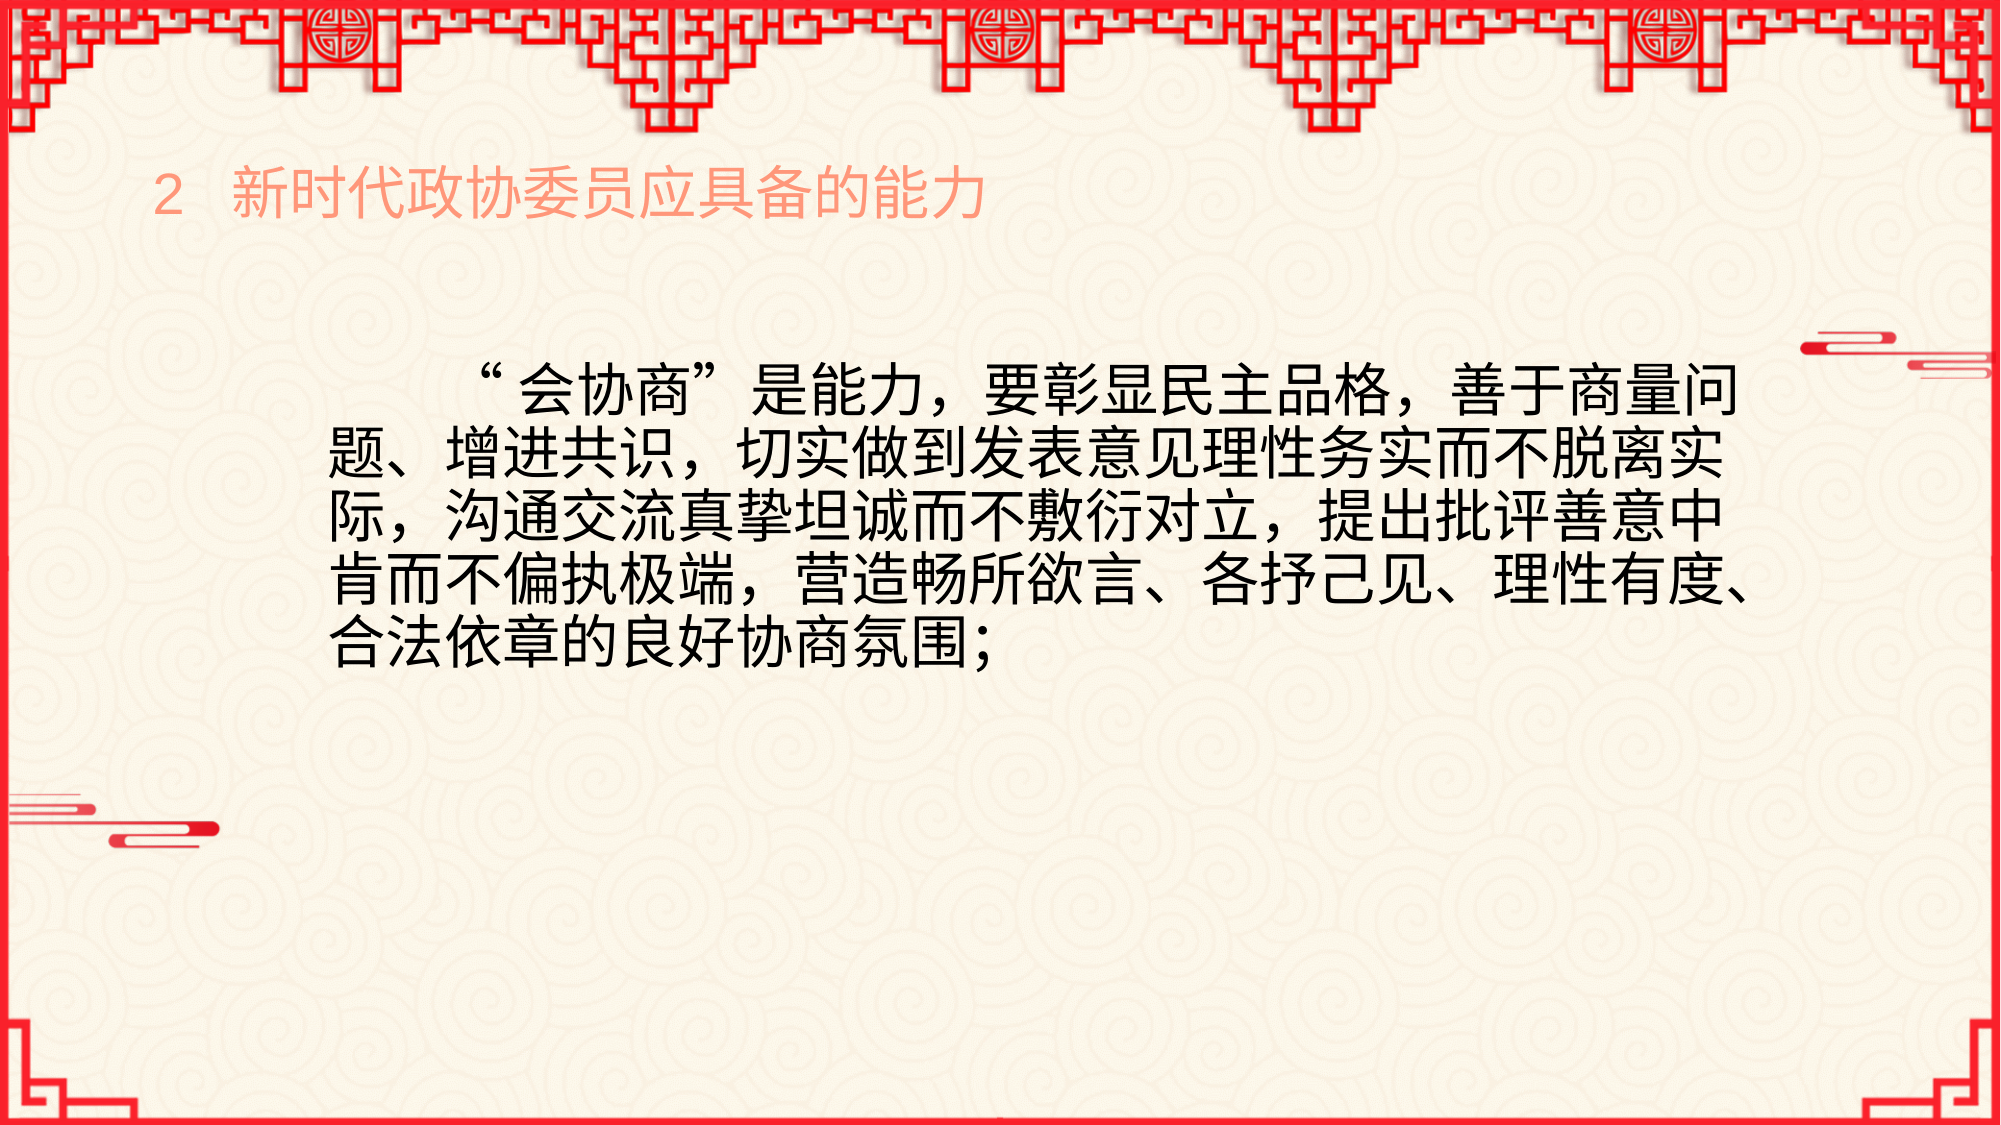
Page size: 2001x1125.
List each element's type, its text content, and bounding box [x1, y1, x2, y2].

title 2 新时代政协委员应具备的能力 [137, 156, 1293, 243]
list “会协商”是能力，要彰显民主品格，善于商量问题、增进共识，切实做到发表意见理性务实而不脱离实际，沟通交流真挚坦诚而不敷衍对立，提出批评善意中肯而不偏执极端，营造畅所欲言、各抒己见、理性有度、合法依章的良好协商氛围； [312, 353, 1773, 973]
picture [0, 0, 2001, 1125]
